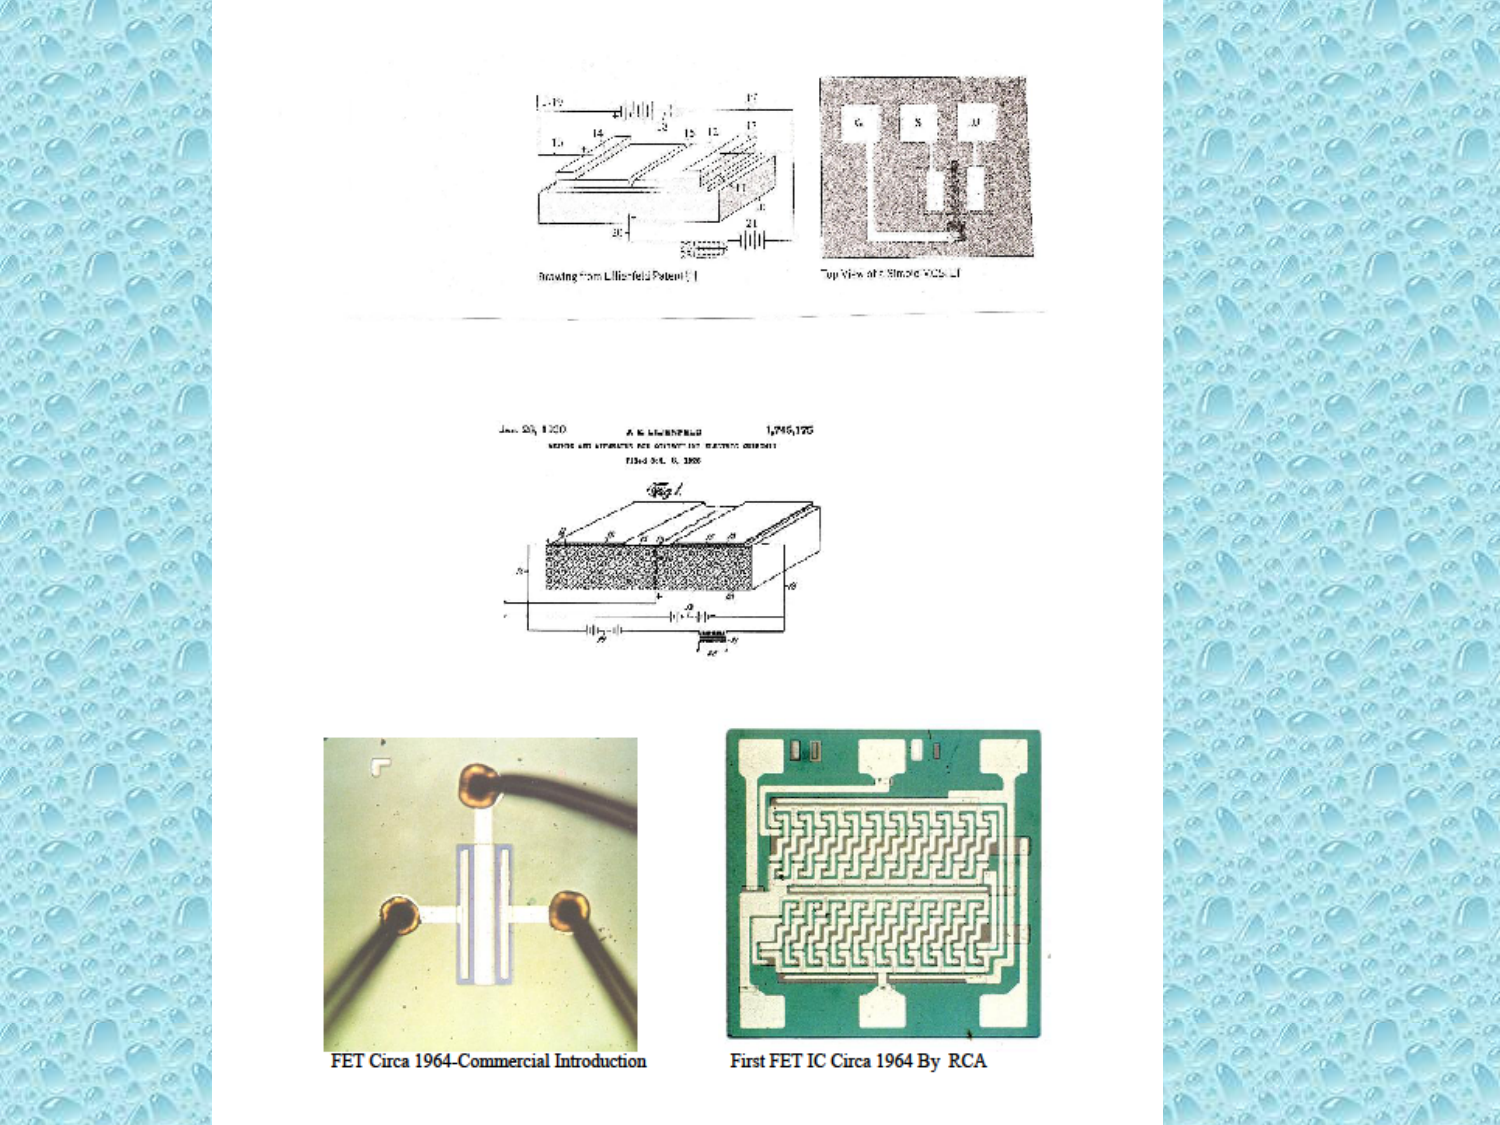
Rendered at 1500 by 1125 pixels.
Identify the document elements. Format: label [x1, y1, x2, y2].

picture [0, 0, 212, 1125]
picture [1163, 0, 1500, 1125]
text_box [212, 0, 1163, 1125]
